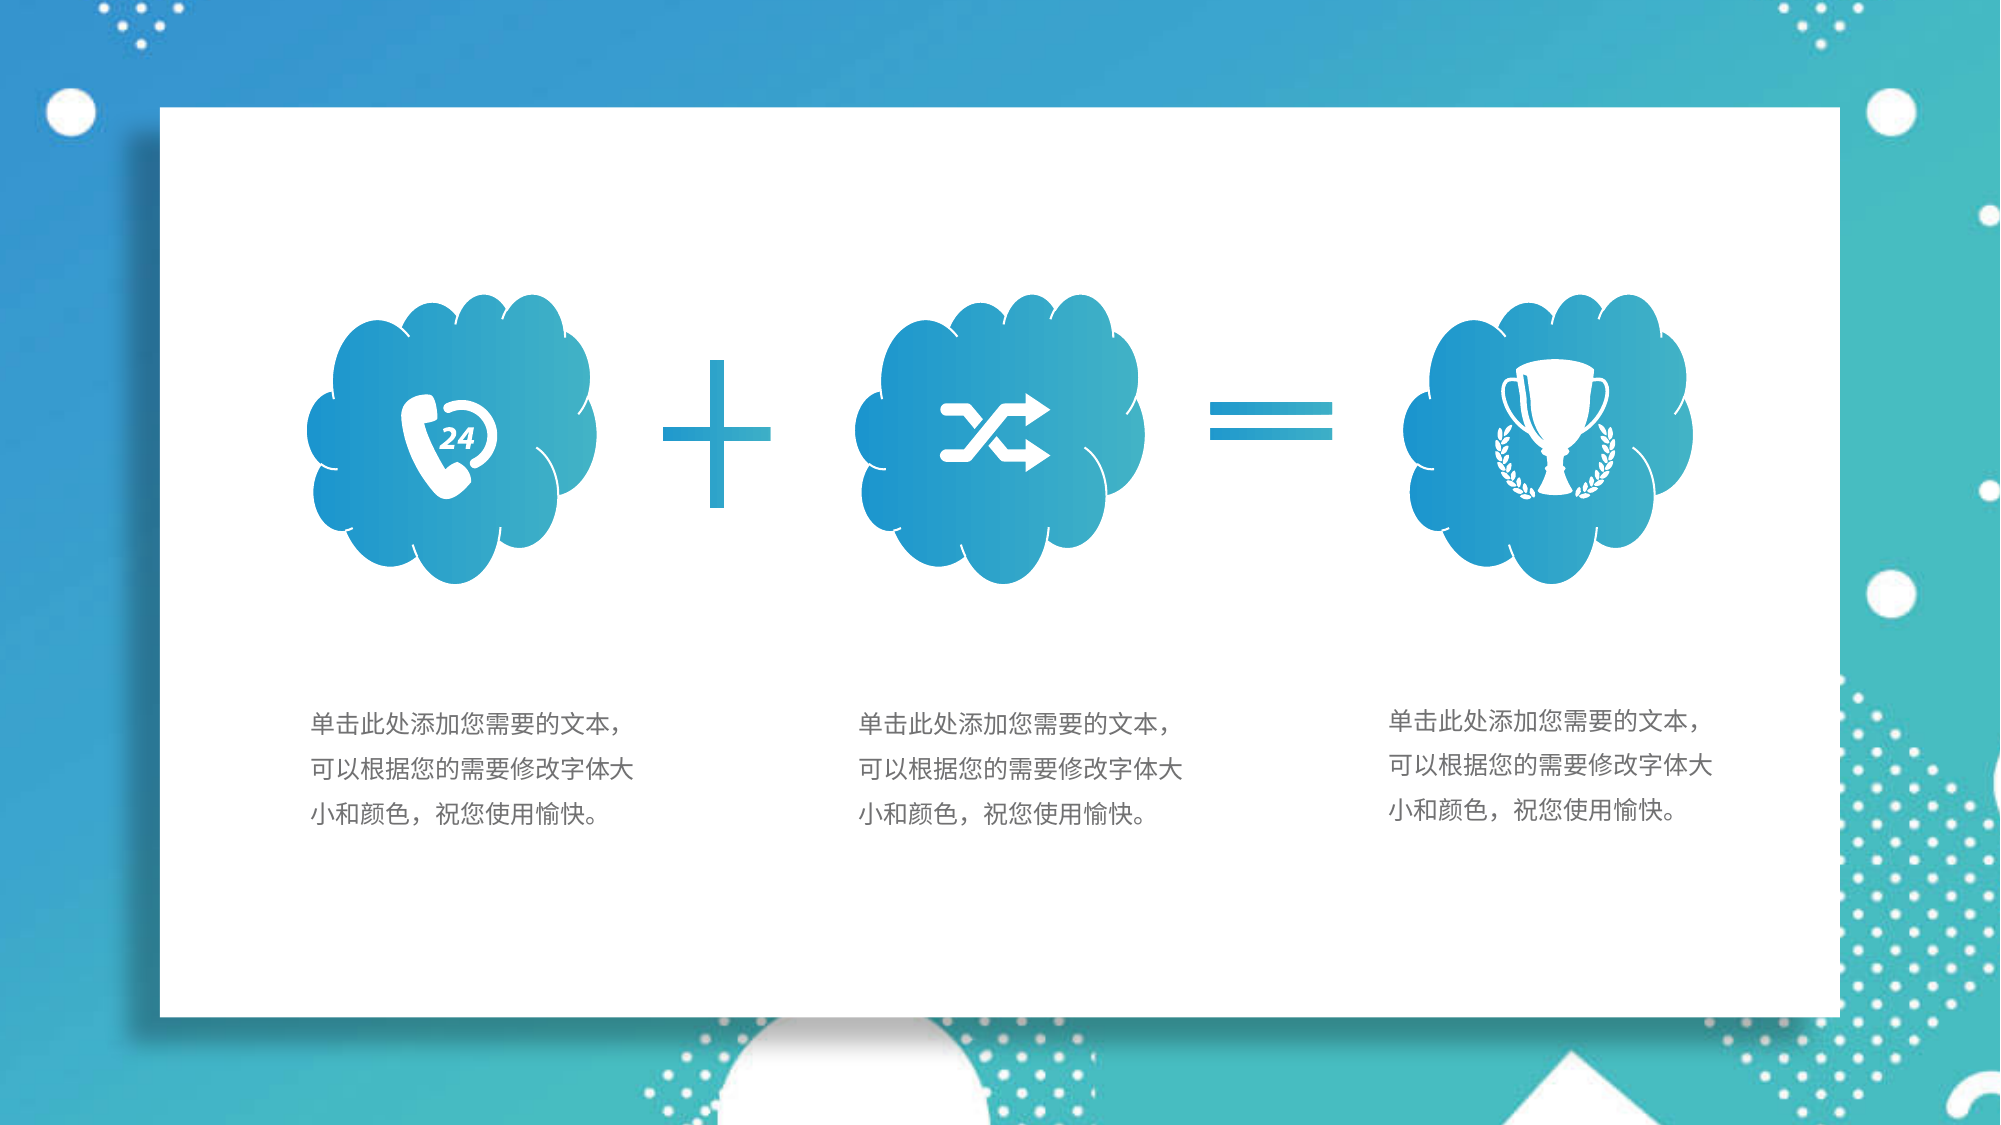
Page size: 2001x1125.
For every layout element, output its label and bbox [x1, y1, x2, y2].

picture [0, 0, 2000, 1125]
text_box [939, 393, 1051, 472]
text_box [1494, 355, 1616, 500]
